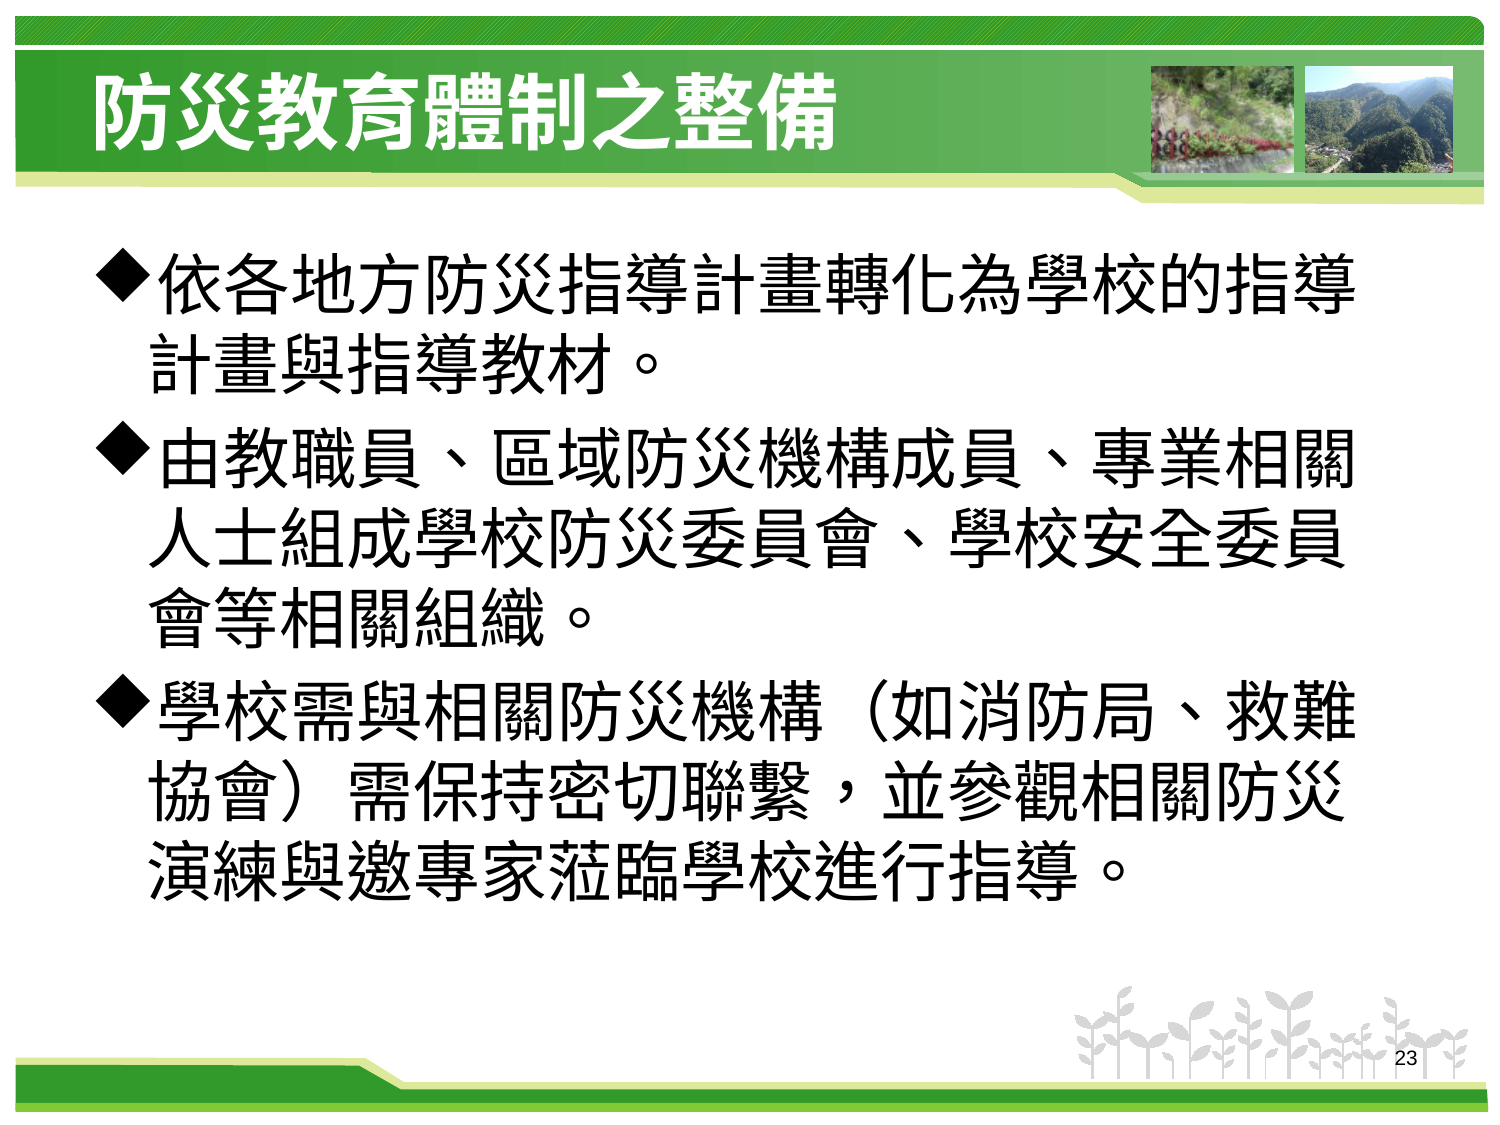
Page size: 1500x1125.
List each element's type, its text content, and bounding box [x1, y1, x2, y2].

picture [1151, 66, 1294, 173]
list 依各地方防災指導計畫轉化為學校的指導計畫與指導教材。 由教職員、區域防災機構成員、專業相關人士組成學校防災委員會、學校安全委員會等相關組織。 學校需與相關防災機構（如消防局、救難協會）需保持密切聯繫，並參觀相關防災演練與邀專家蒞臨學校進行指導。 [74, 235, 1426, 1013]
slide_number 23 [1167, 1036, 1433, 1086]
picture [1305, 66, 1453, 173]
title 防災教育體制之整備 [74, 38, 1138, 182]
